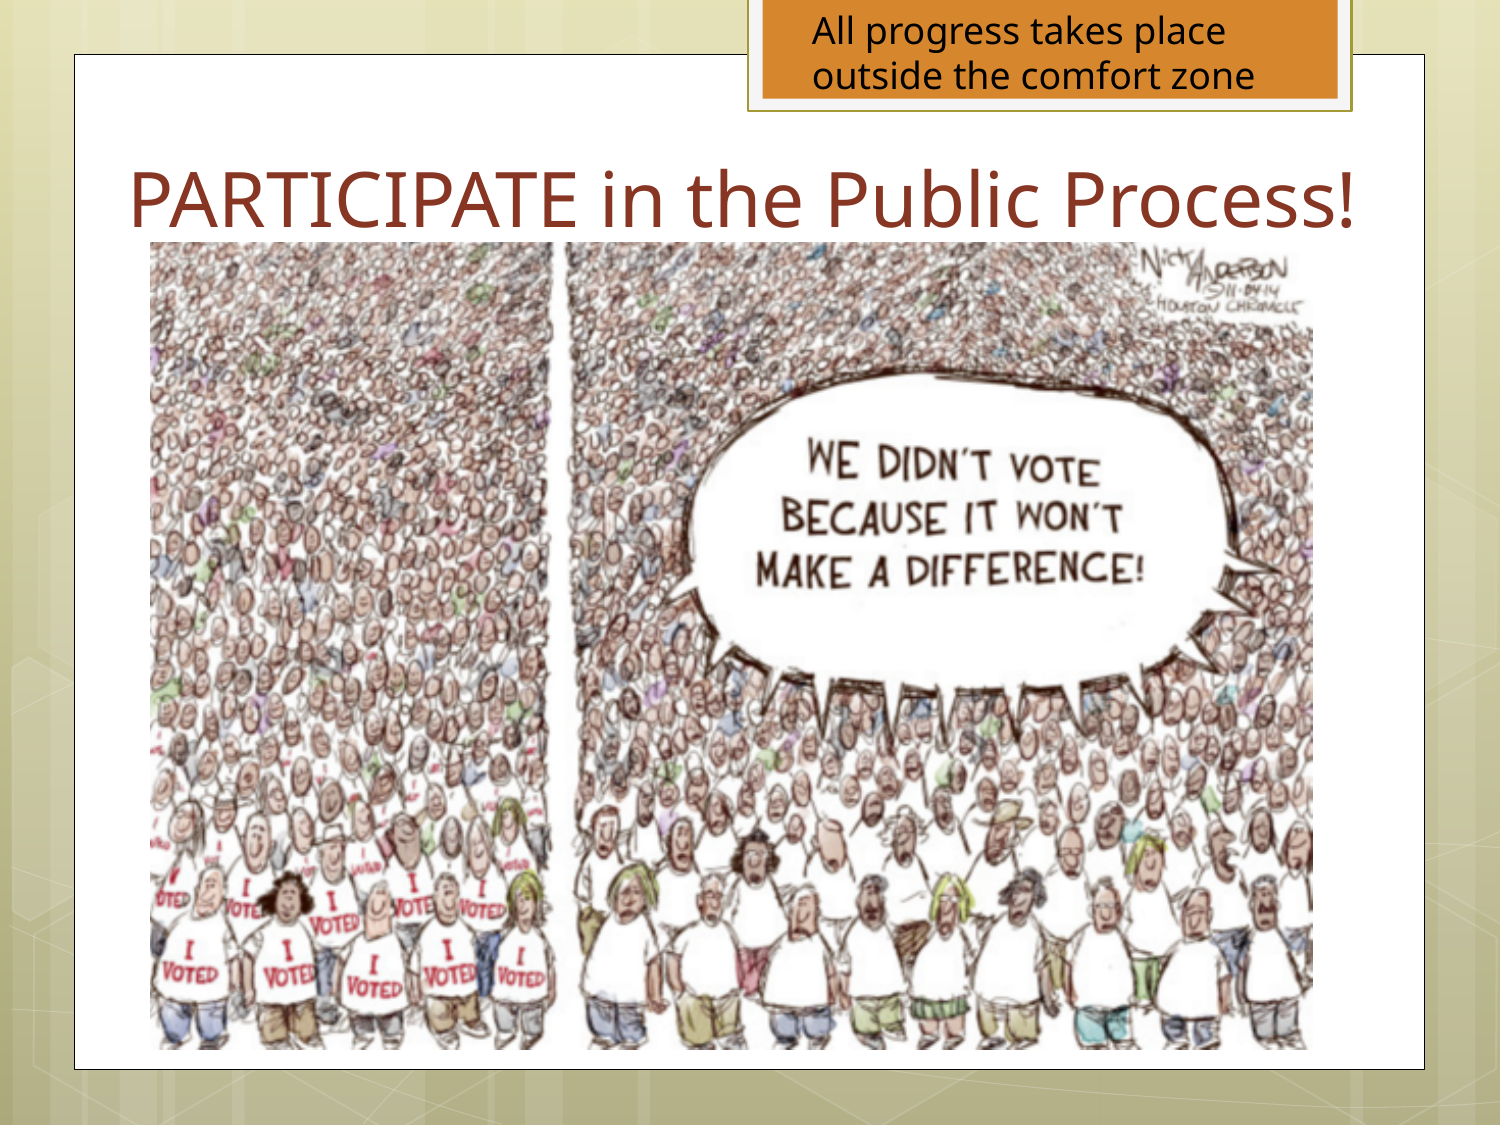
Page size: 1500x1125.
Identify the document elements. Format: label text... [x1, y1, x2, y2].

picture [149, 242, 1313, 1051]
text_box All progress takes place outside the comfort zone [797, 0, 1323, 105]
title PARTICIPATE in the Public Process! [112, 62, 1388, 250]
